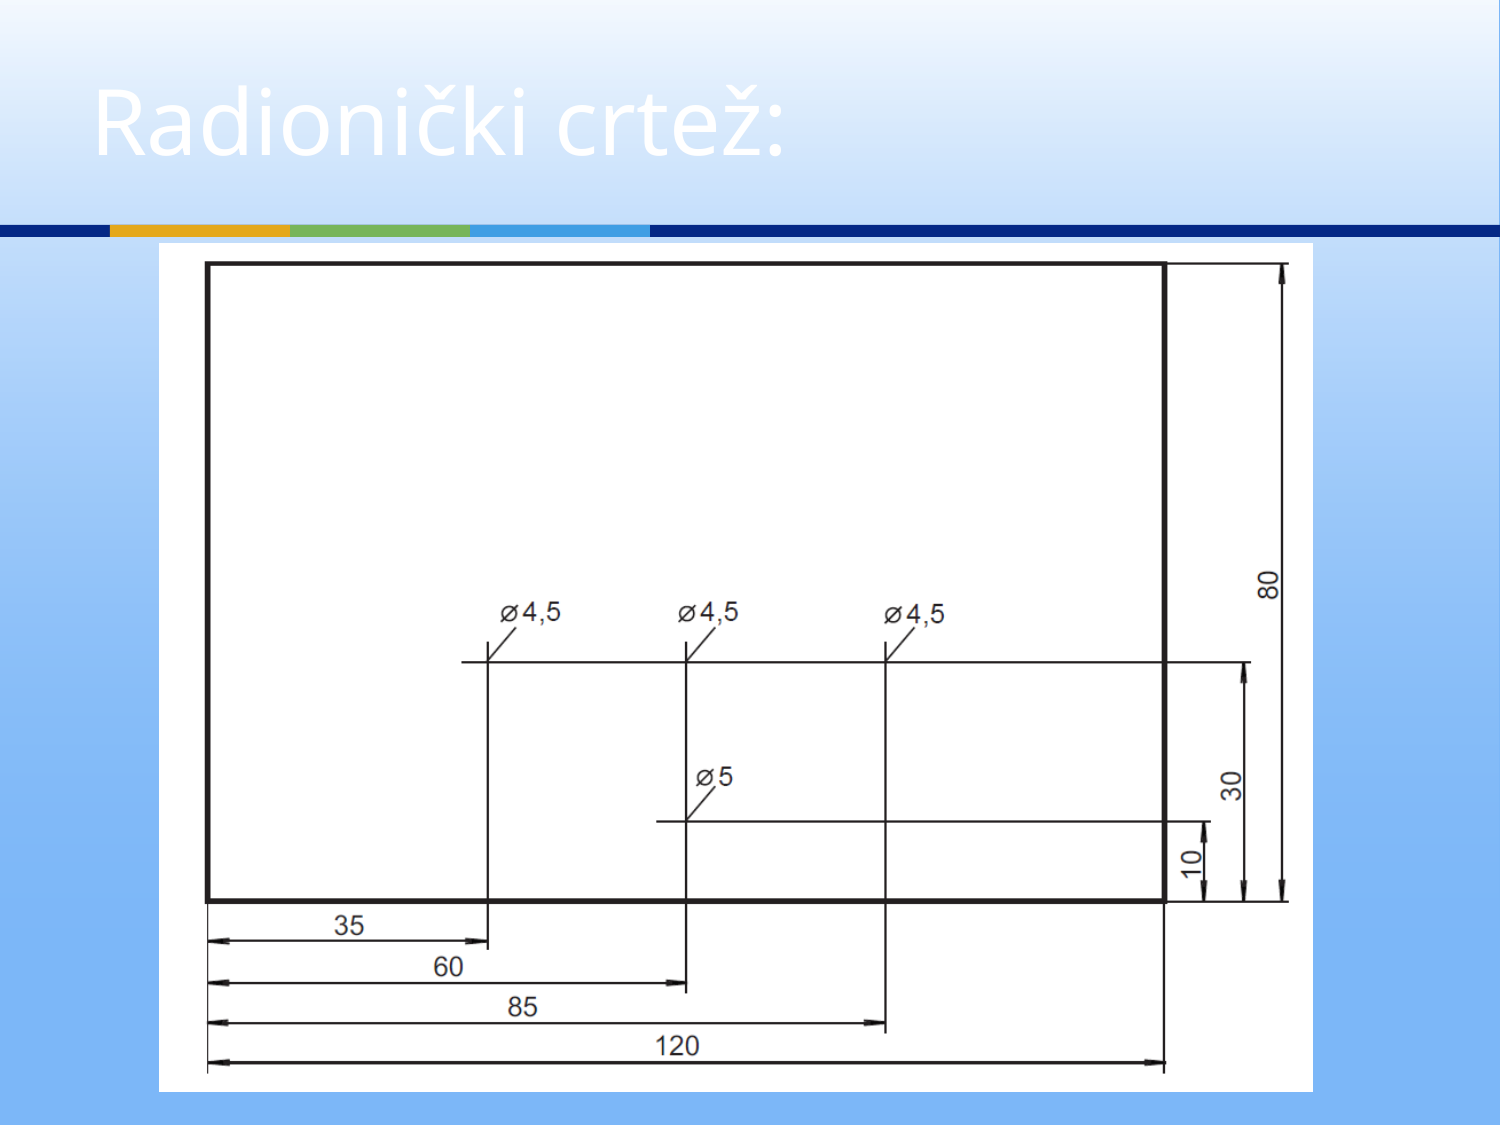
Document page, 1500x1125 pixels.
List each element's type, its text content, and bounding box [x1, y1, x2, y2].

title Radionički crtež: [75, 24, 1425, 213]
picture [158, 242, 1313, 1093]
